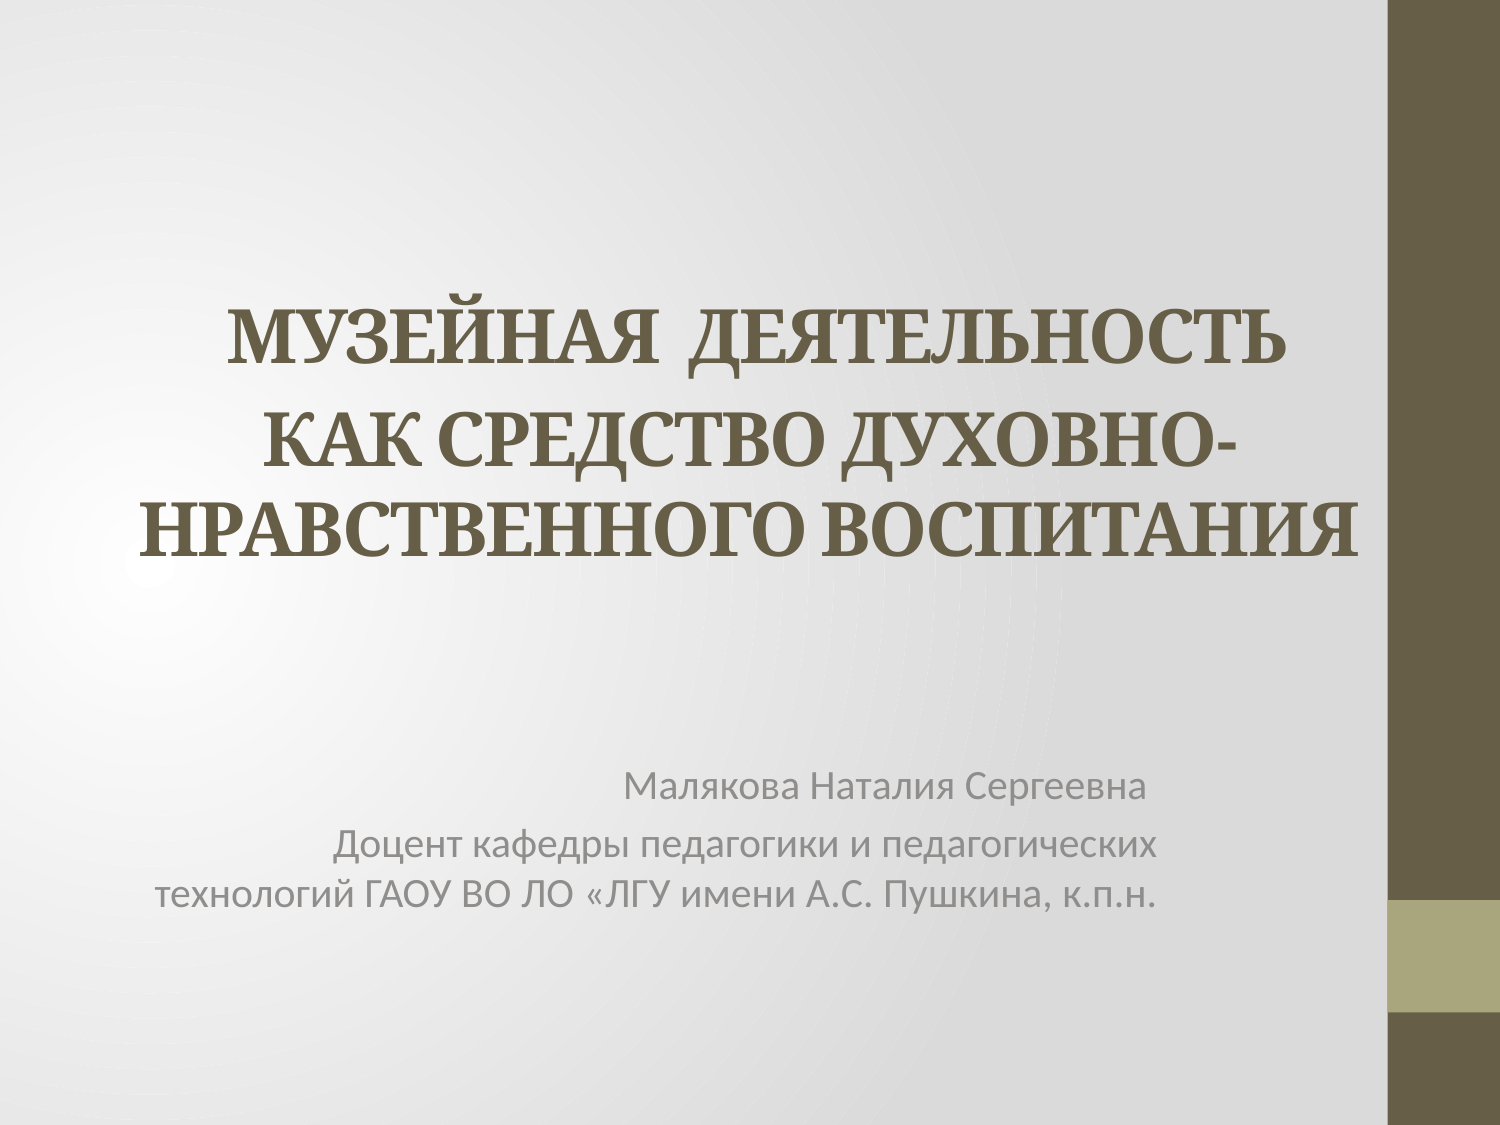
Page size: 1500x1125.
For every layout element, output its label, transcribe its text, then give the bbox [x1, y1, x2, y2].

subtitle Малякова Наталия Сергеевна Доцент кафедры педагогики и педагогических технологий ГАОУ ВО ЛО «ЛГУ имени А.С. Пушкина, к.п.н. [112, 750, 1173, 925]
title МУЗЕЙНАЯ ДЕЯТЕЛЬНОСТЬ КАК СРЕДСТВО ДУХОВНО-НРАВСТВЕННОГО ВОСПИТАНИЯ [112, 208, 1388, 579]
